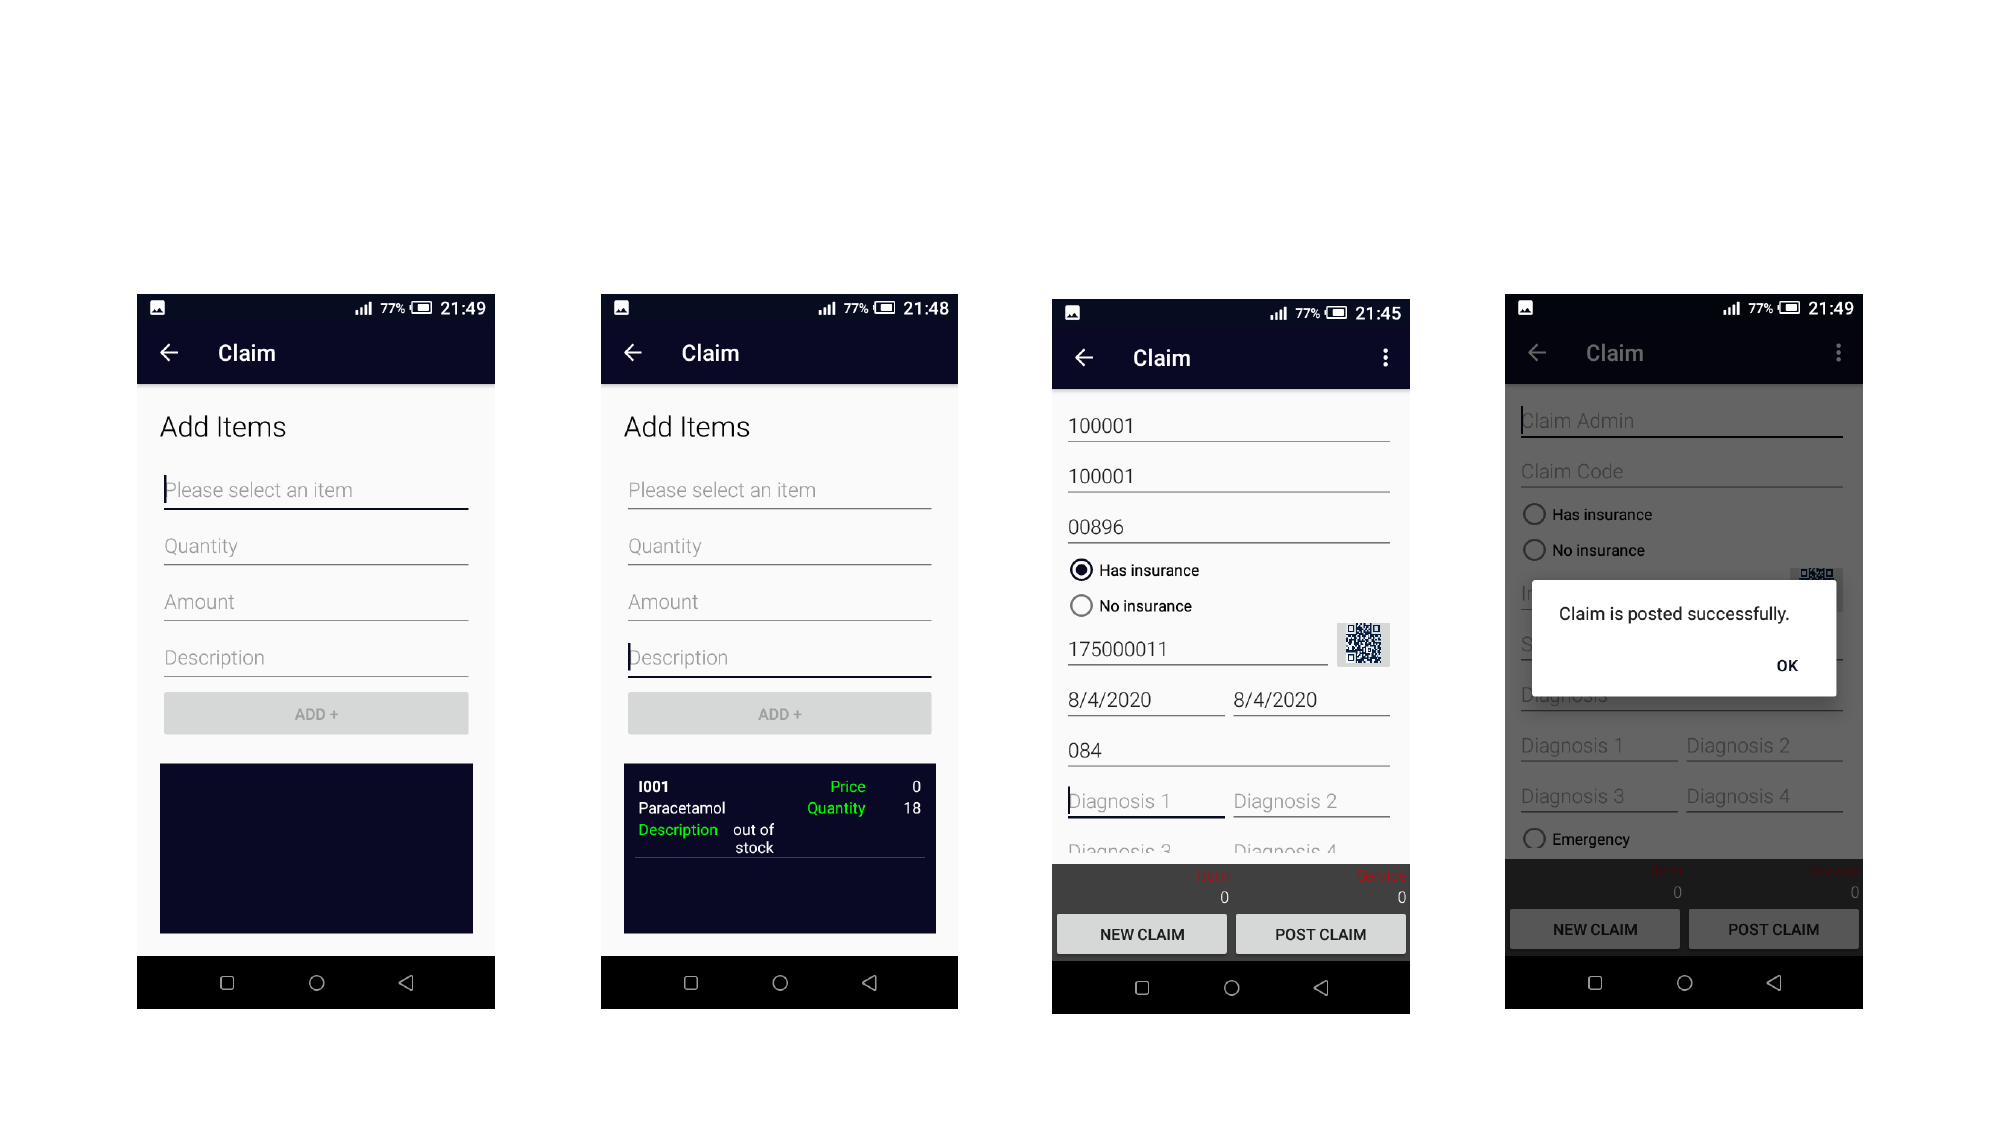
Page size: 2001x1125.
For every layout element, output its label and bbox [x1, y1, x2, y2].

list [601, 294, 958, 1009]
picture [1052, 299, 1410, 1014]
picture [137, 294, 495, 1009]
picture [1505, 294, 1863, 1009]
